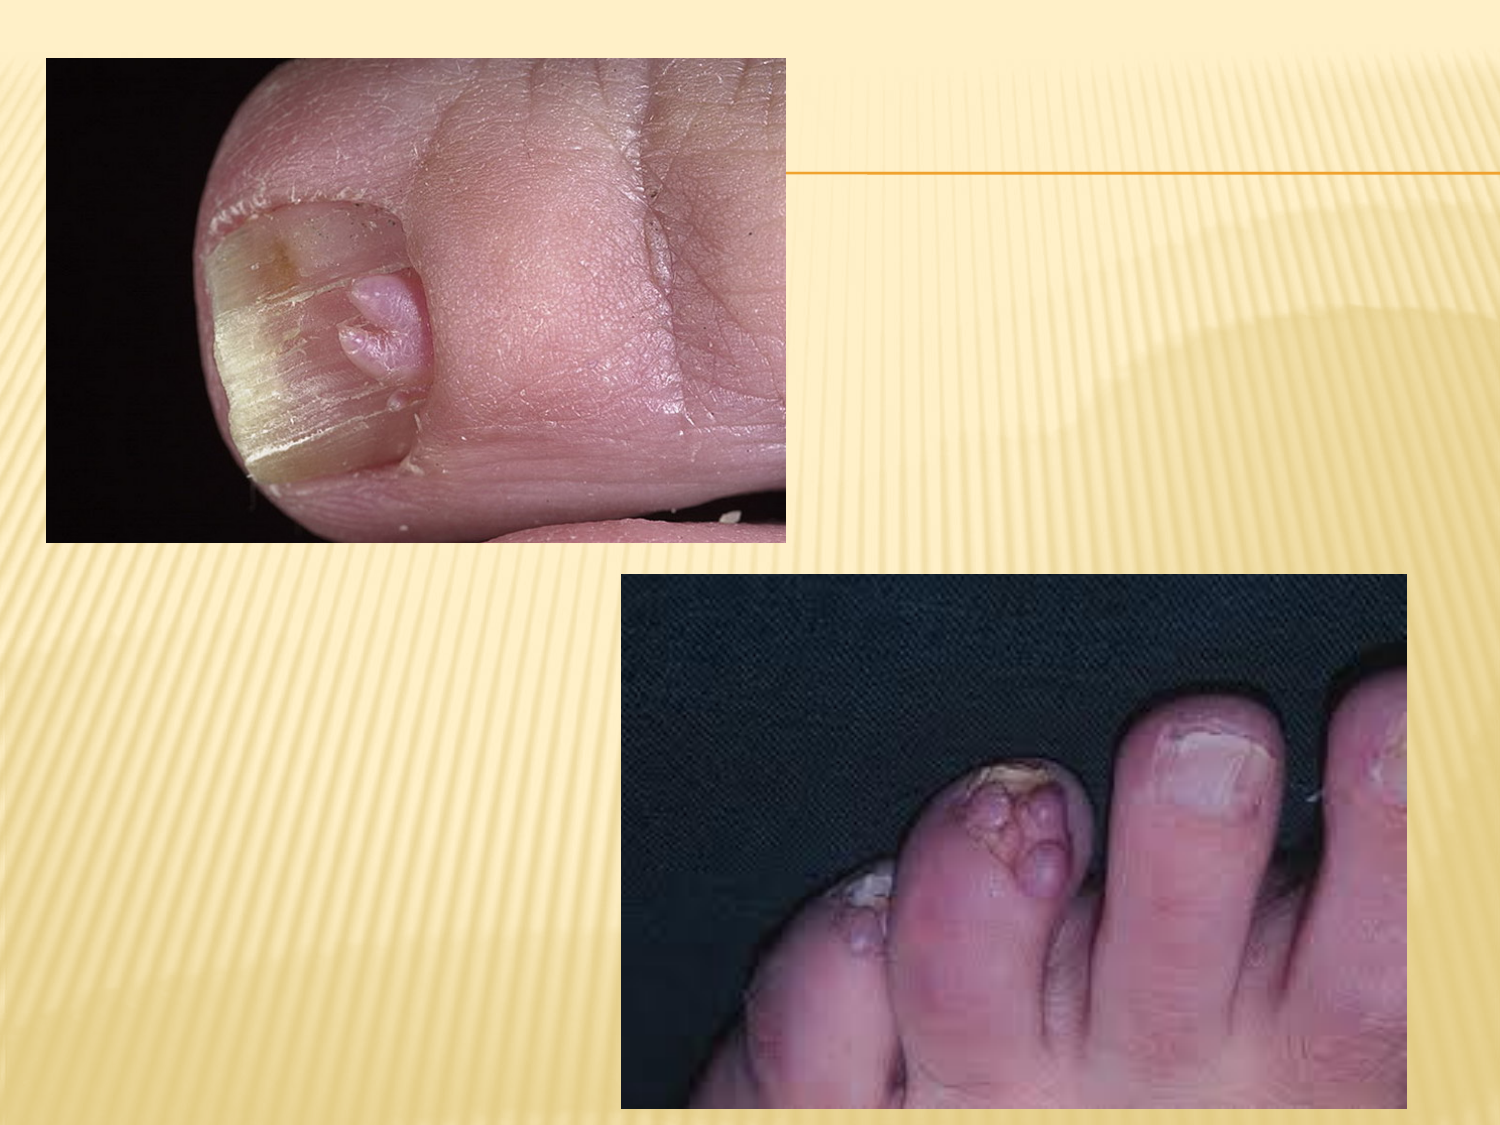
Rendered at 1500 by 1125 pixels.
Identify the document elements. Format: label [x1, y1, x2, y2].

picture [620, 573, 1407, 1109]
list [46, 58, 786, 543]
